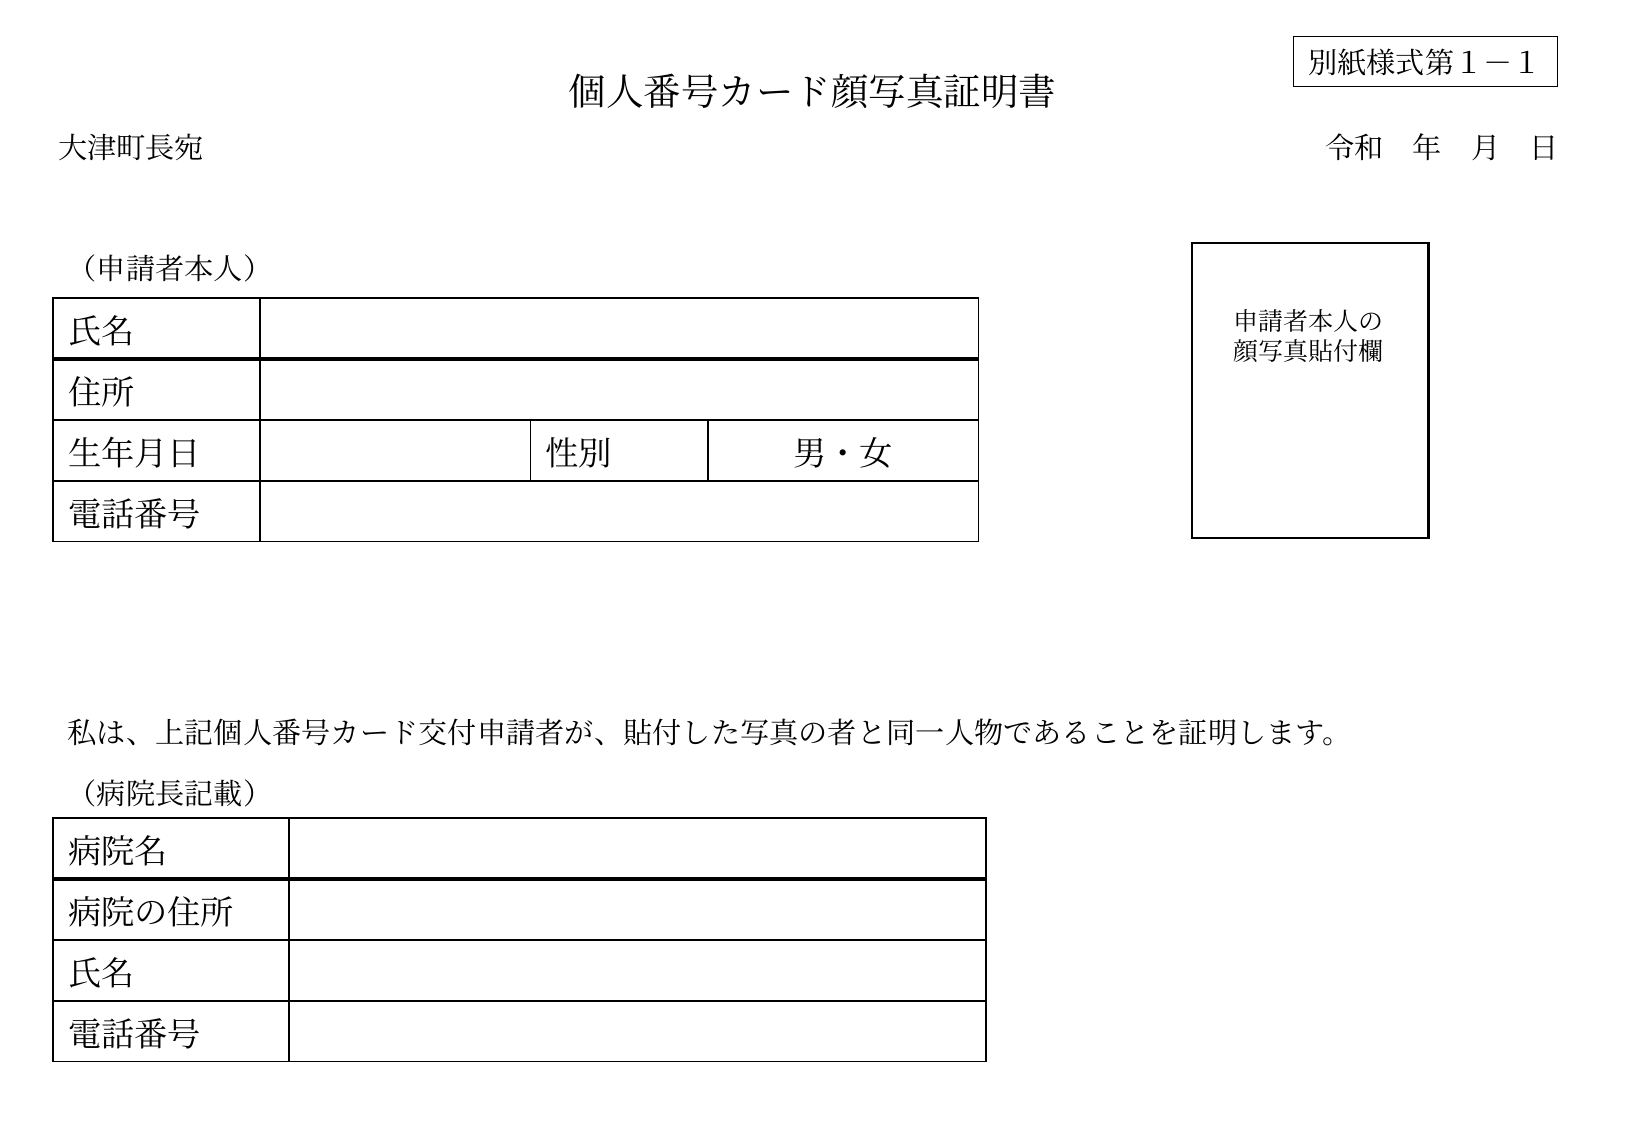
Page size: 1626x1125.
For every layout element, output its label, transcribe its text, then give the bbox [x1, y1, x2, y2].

text_box 令和 年 月 日 [1310, 121, 1598, 172]
table_cell [261, 482, 978, 541]
table_cell 電話番号 [54, 1002, 288, 1061]
table_header [290, 819, 985, 877]
table_cell [290, 881, 985, 939]
table_header [261, 299, 978, 357]
table_cell 氏名 [54, 941, 288, 1000]
text_box [1191, 242, 1430, 539]
table_cell 電話番号 [54, 482, 259, 541]
table_header 病院名 [54, 819, 288, 877]
table_cell 男・女 [709, 421, 978, 480]
text_box 申請者本人の 顔写真貼付欄 [1218, 298, 1402, 373]
text_box 私は、上記個人番号カード交付申請者が、貼付した写真の者と同一人物であることを証明します。 [53, 707, 1412, 757]
table_cell [261, 421, 530, 480]
text_box 個人番号カード顔写真証明書 [546, 60, 1079, 121]
table_cell 性別 [531, 421, 707, 480]
table_cell [290, 941, 985, 1000]
table_cell [290, 1002, 985, 1061]
text_box （病院長記載） [53, 767, 979, 818]
text_box 別紙様式第１－１ [1293, 36, 1558, 87]
table_cell 住所 [54, 361, 259, 419]
table_cell [261, 361, 978, 419]
table_cell 生年月日 [54, 421, 259, 480]
table_cell 病院の住所 [54, 881, 288, 939]
text_box （申請者本人） [53, 243, 979, 294]
text_box 大津町長宛 [43, 121, 575, 172]
table_header 氏名 [54, 299, 259, 357]
